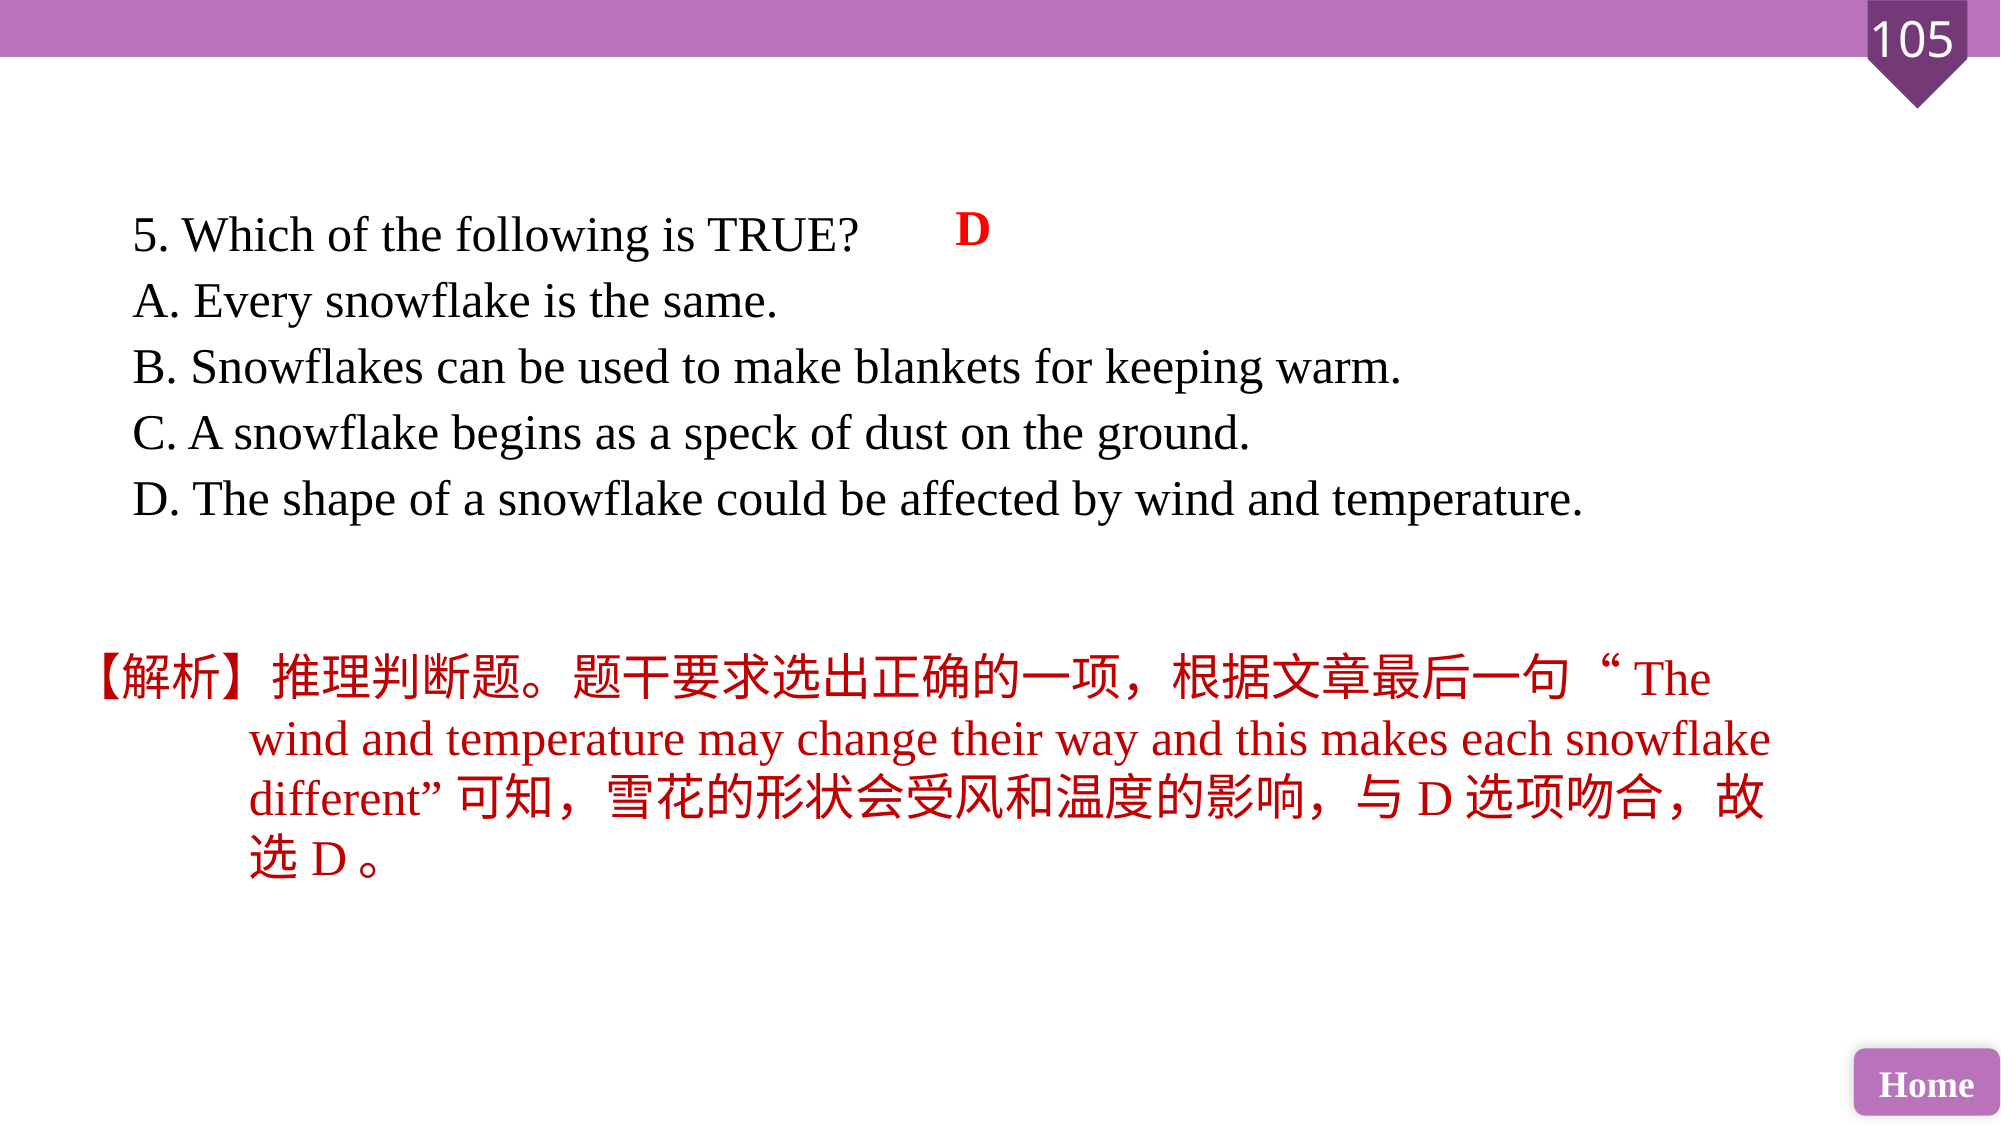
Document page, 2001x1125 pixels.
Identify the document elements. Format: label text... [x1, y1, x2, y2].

text_box 【解析】推理判断题。题干要求选出正确的一项，根据文章最后一句“The wind and temperature may change their way and this makes each snowflake different”可知，雪花的形状会受风和温度的影响，与D选项吻合，故选D。 [57, 638, 1825, 1003]
text_box D [940, 188, 1014, 264]
text_box 5. Which of the following is TRUE? A. Every snowflake is the same. B. Snowflakes can be used to make blankets for keeping warm. C. A snowflake begins as a speck of dust on the ground. D. The shape of a snowflake could be affected by wind and temperature. [117, 188, 1714, 533]
